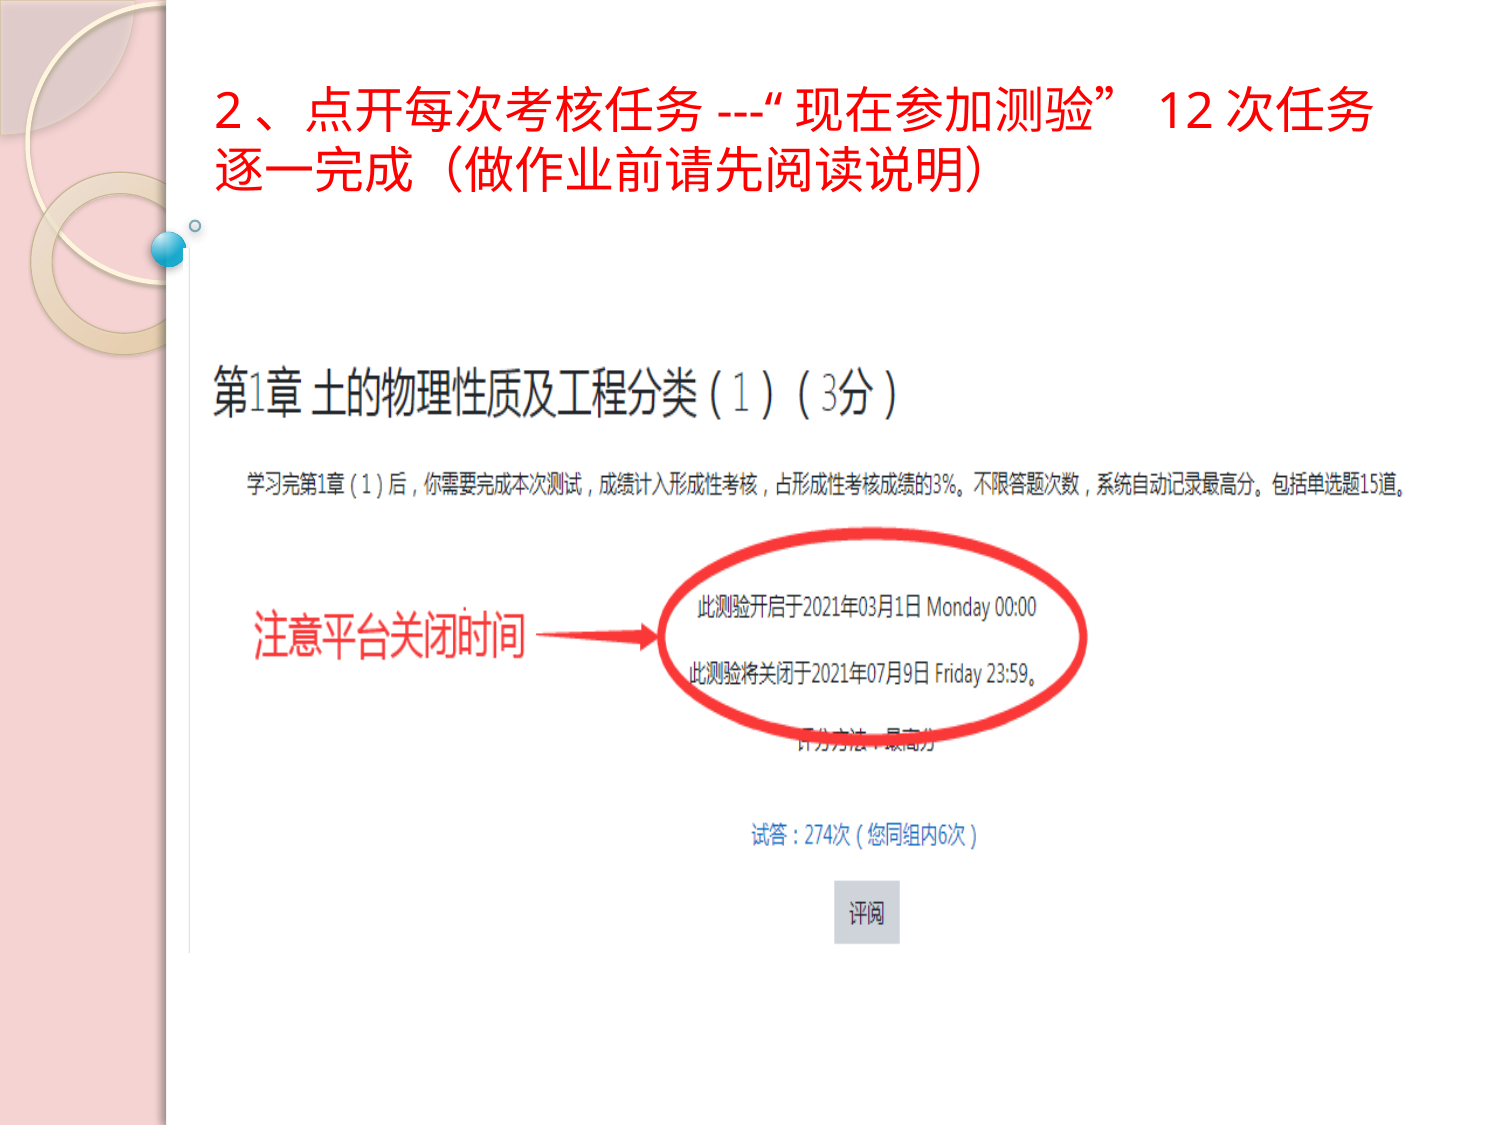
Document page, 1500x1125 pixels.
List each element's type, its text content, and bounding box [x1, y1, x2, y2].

subtitle 2、点开每次考核任务---“现在参加测验”12次任务逐一完成（做作业前请先阅读说明） [194, 77, 1436, 232]
picture [182, 248, 1412, 953]
